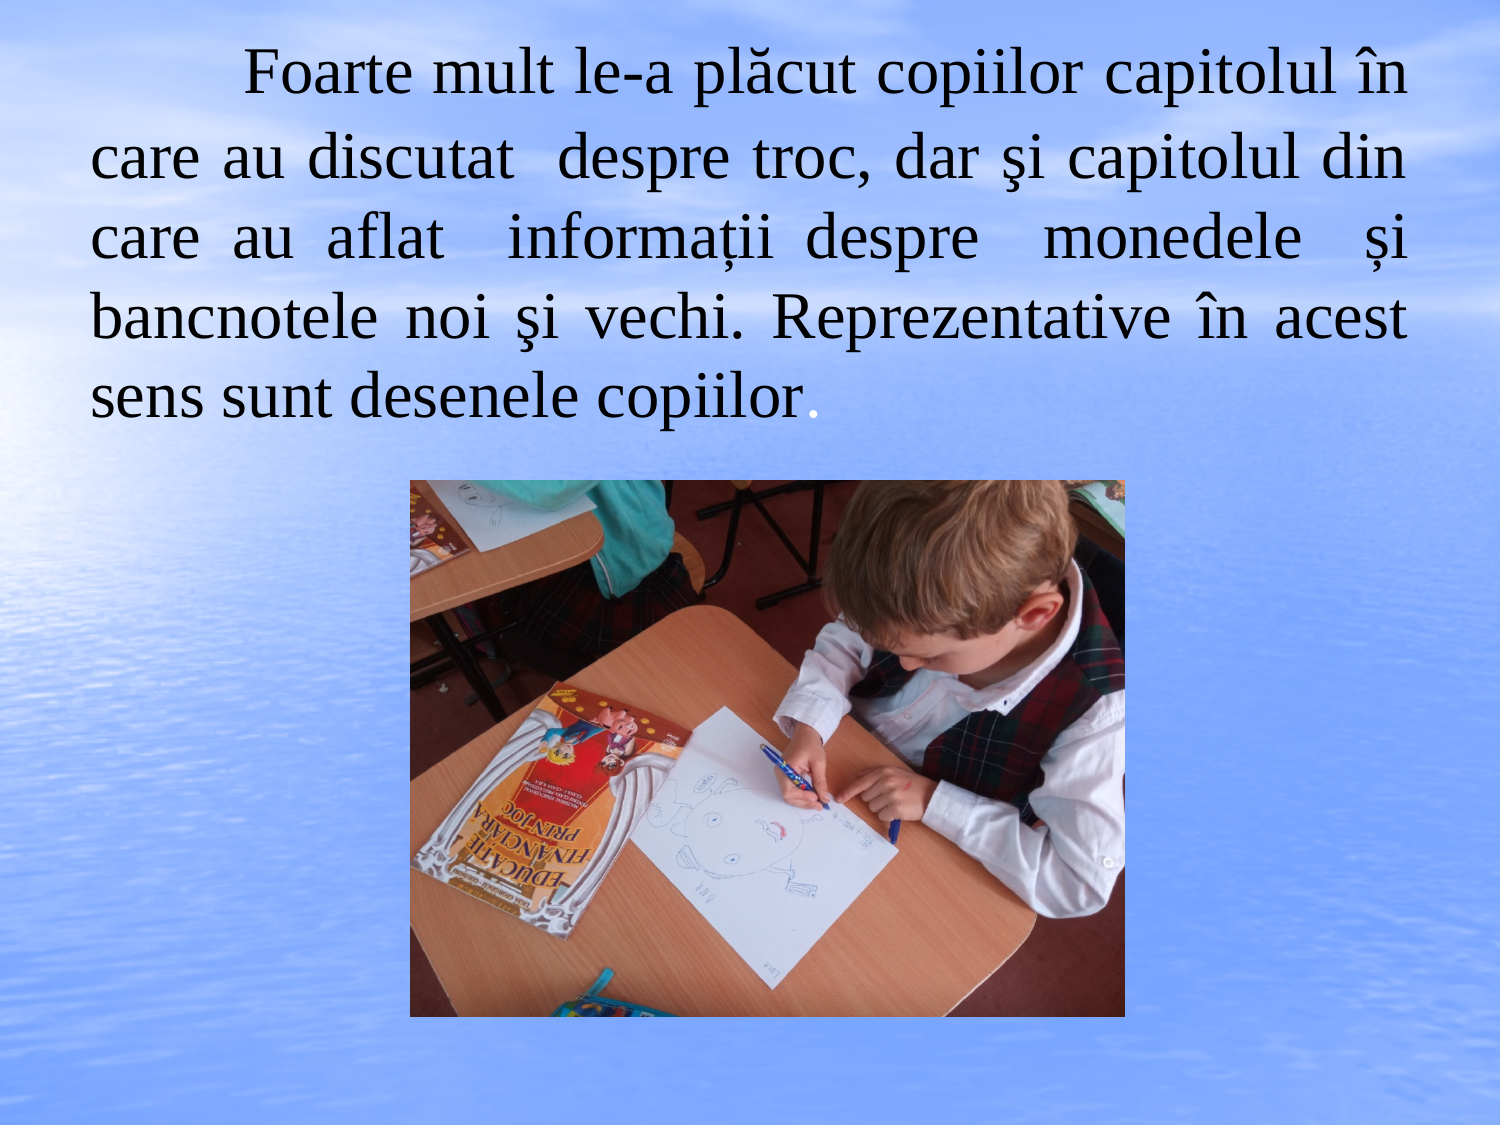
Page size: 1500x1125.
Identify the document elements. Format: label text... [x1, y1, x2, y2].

picture [410, 480, 1125, 1017]
picture [640, 1012, 655, 1017]
title Foarte mult le-a plăcut copiilor capitolul în care au discutat despre troc, dar şi capitolul din care au aflat informații despre monedele și bancnotele noi şi vechi. Reprezentative în acest sens sunt desenele copiilor. [75, 47, 1425, 275]
